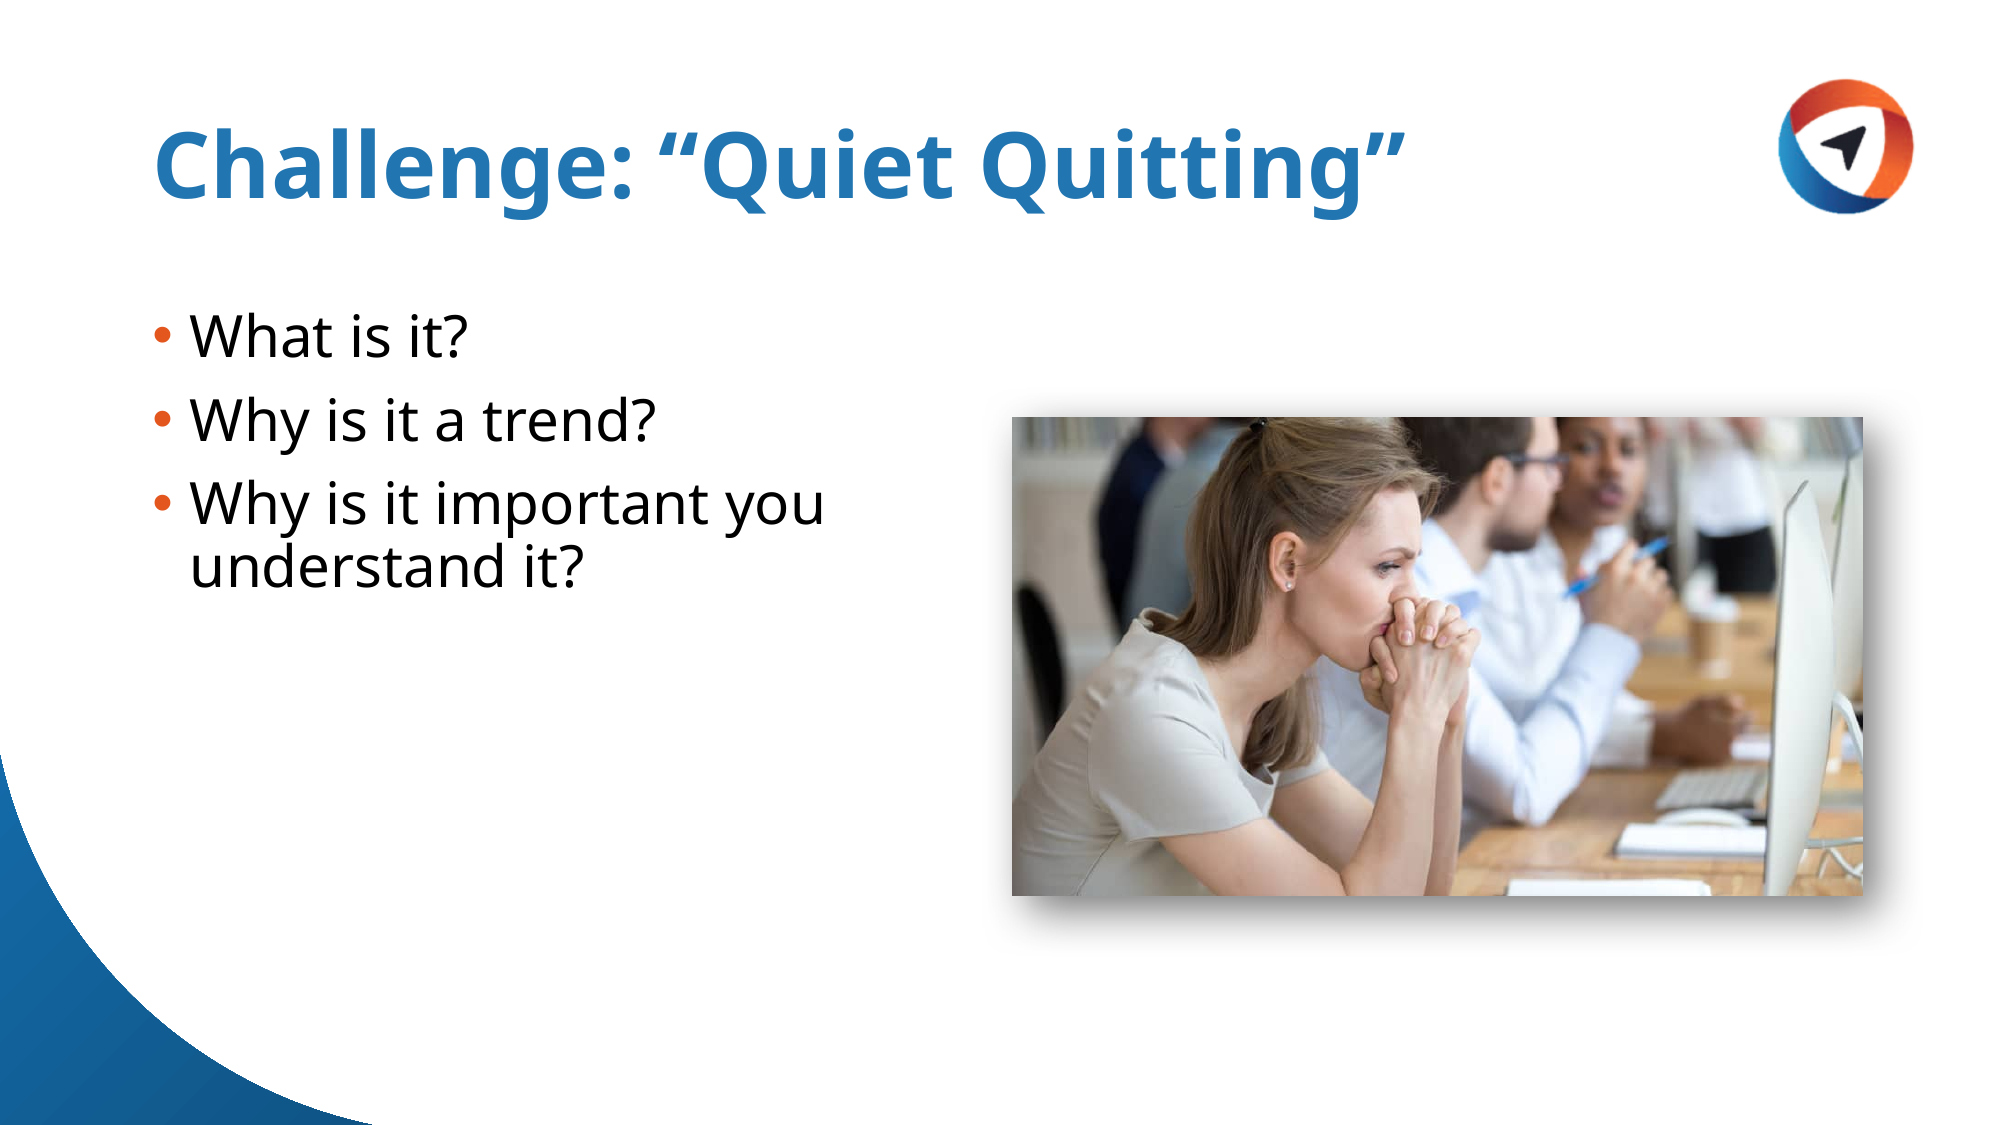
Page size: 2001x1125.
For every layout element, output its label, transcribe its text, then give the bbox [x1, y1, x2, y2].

picture [1863, 62, 1922, 236]
title Challenge: “Quiet Quitting” [137, 59, 1863, 278]
list What is it? Why is it a trend? Why is it important you understand it? [137, 299, 988, 1014]
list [1012, 417, 1863, 896]
